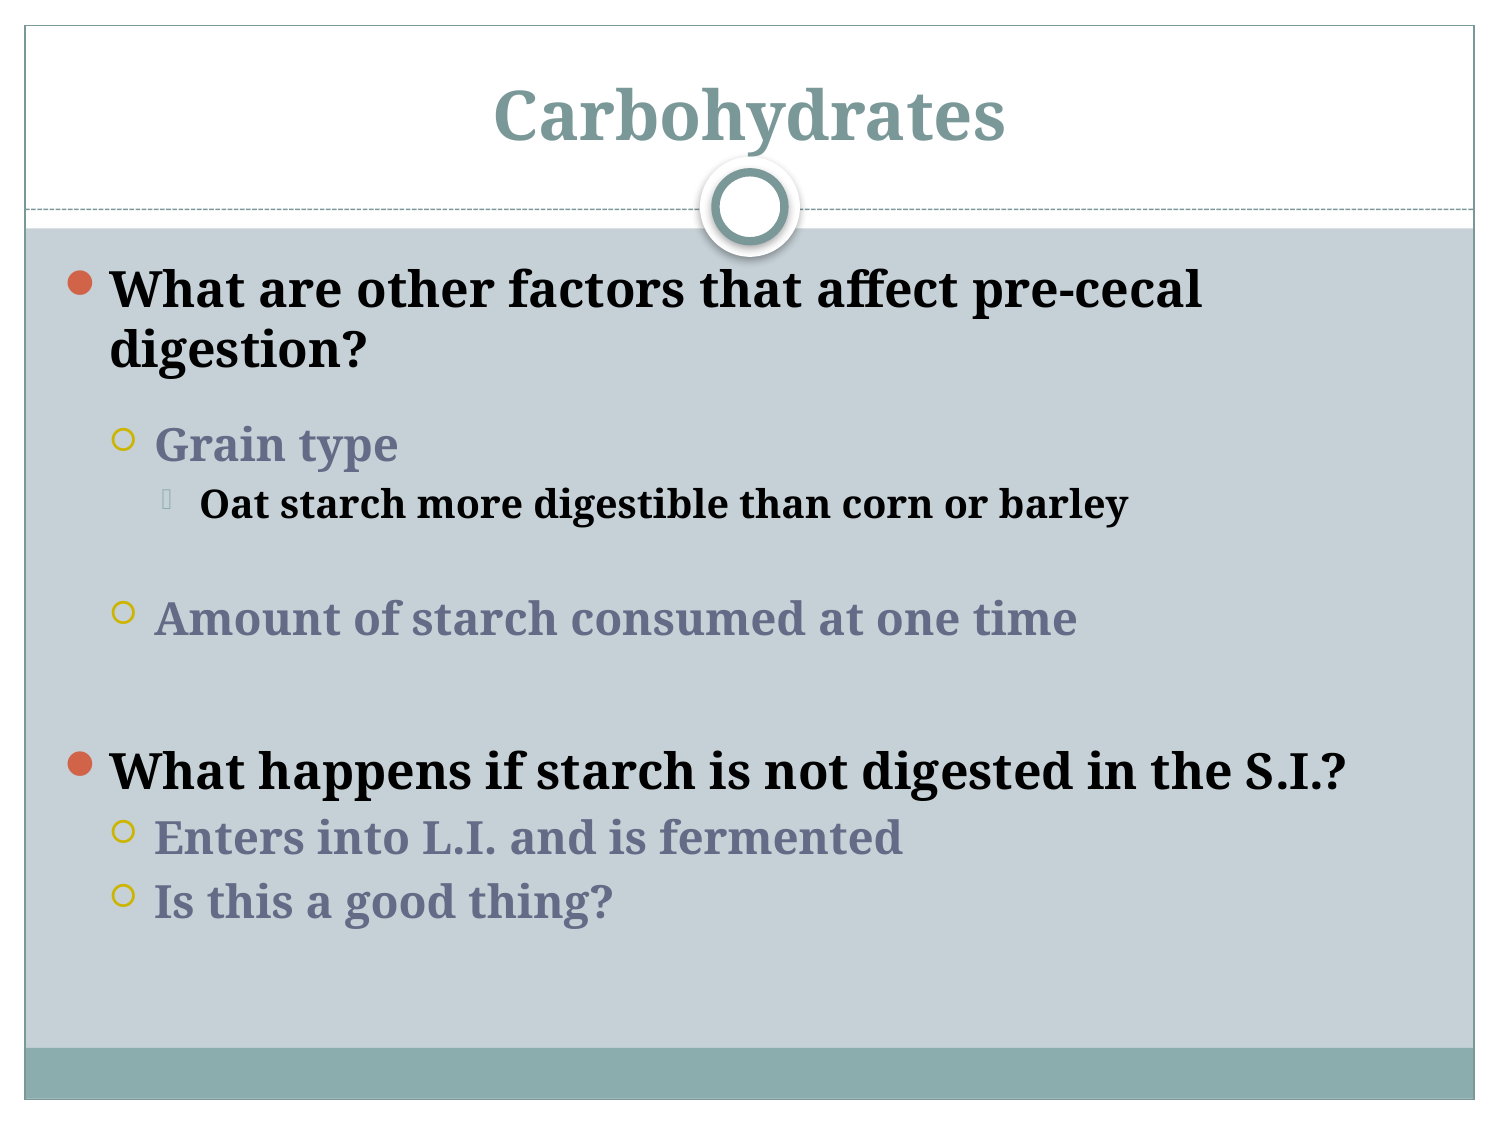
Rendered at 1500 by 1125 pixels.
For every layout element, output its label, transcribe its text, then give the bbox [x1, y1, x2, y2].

list What are other factors that affect pre-cecal digestion? Grain type Oat starch more digestible than corn or barley Amount of starch consumed at one time What happens if starch is not digested in the S.I.? Enters into L.I. and is fermented Is this a good thing? [49, 250, 1445, 1001]
title Carbohydrates [49, 37, 1450, 162]
